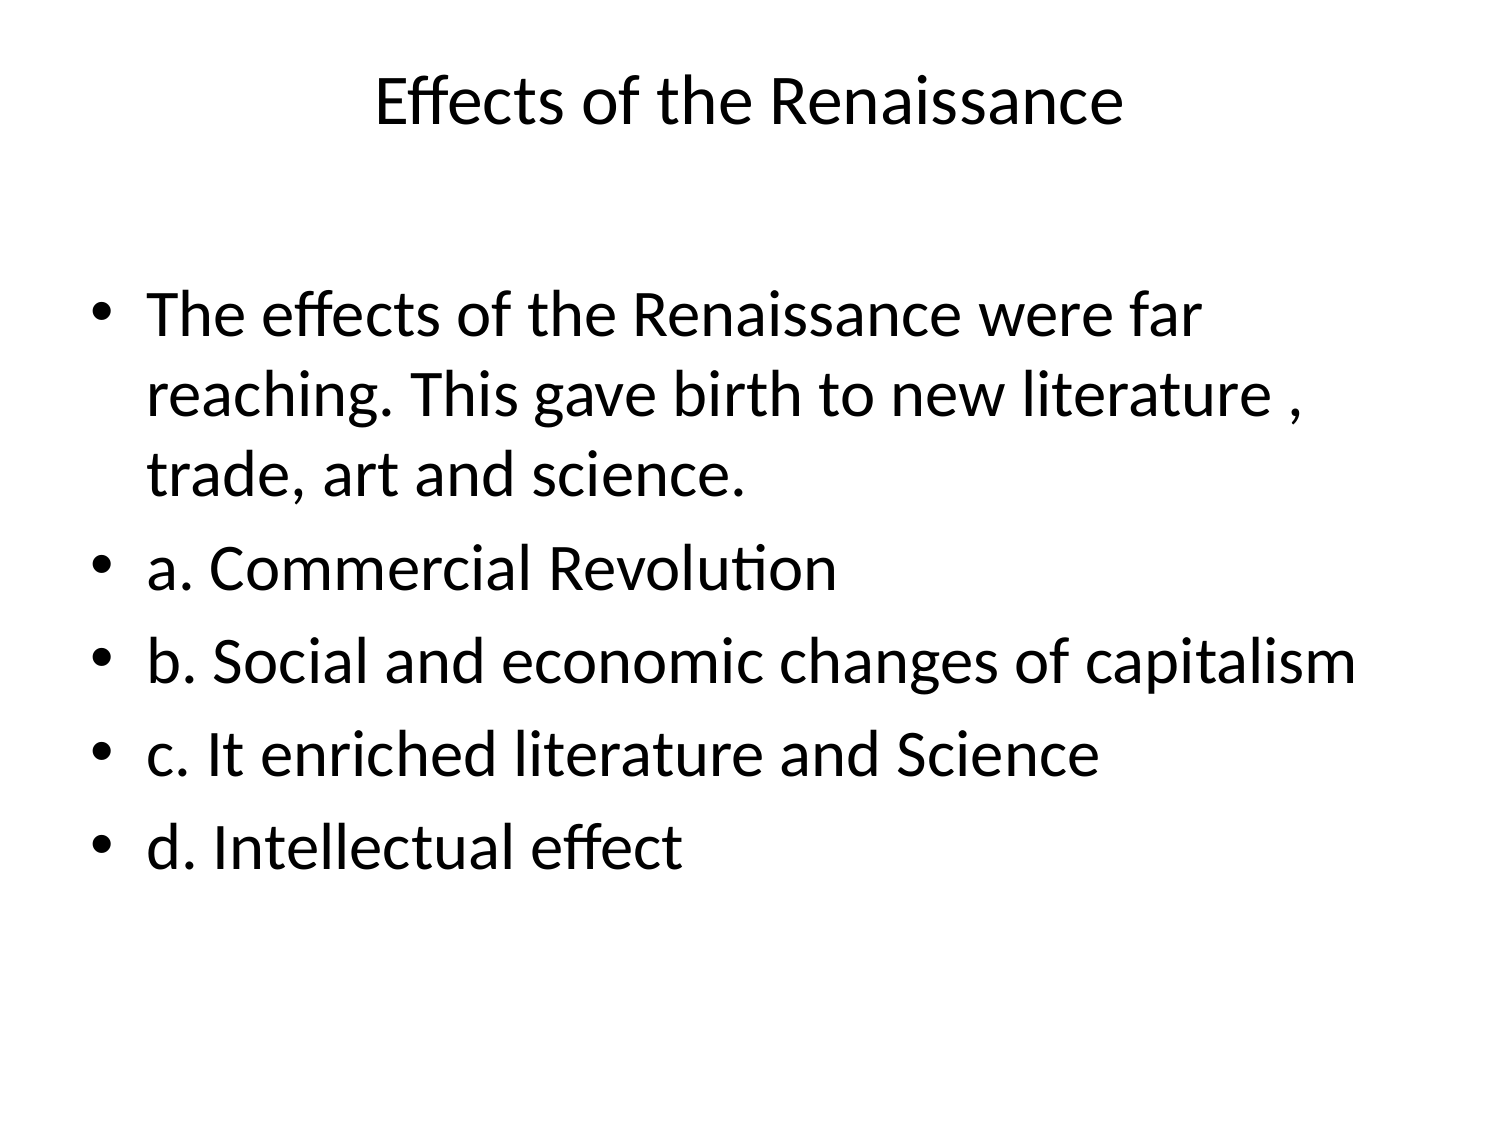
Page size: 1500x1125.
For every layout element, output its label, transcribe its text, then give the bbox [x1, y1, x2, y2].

title Effects of the Renaissance [75, 45, 1425, 233]
list The effects of the Renaissance were far reaching. This gave birth to new literature , trade, art and science. a. Commercial Revolution b. Social and economic changes of capitalism c. It enriched literature and Science d. Intellectual effect [75, 262, 1425, 1005]
